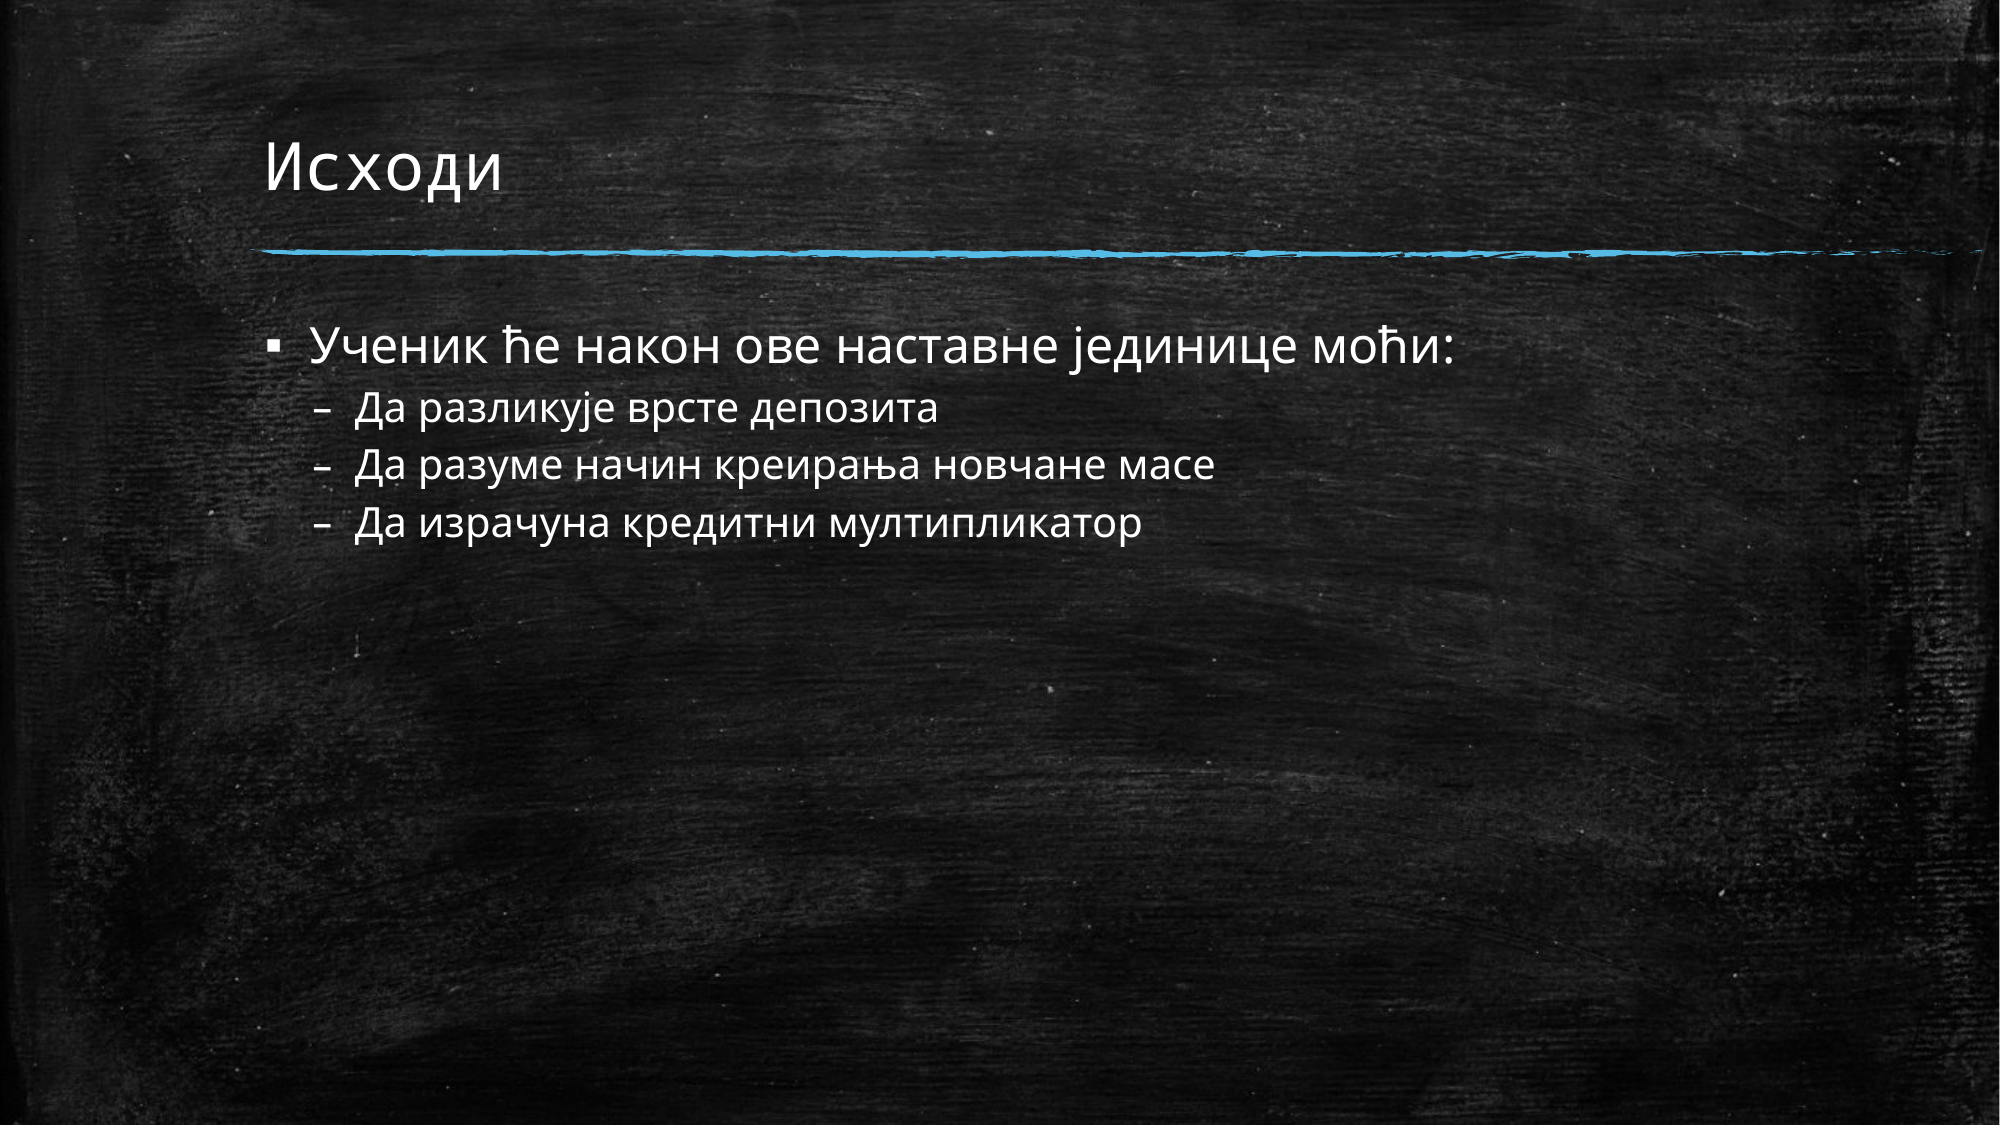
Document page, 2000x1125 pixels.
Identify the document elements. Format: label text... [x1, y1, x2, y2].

list Ученик ће након ове наставне јединице моћи: Да разликује врсте депозита Да разуме начин креирања новчане масе Да израчуна кредитни мултипликатор [249, 312, 1750, 1013]
title Исходи [249, 45, 1750, 213]
